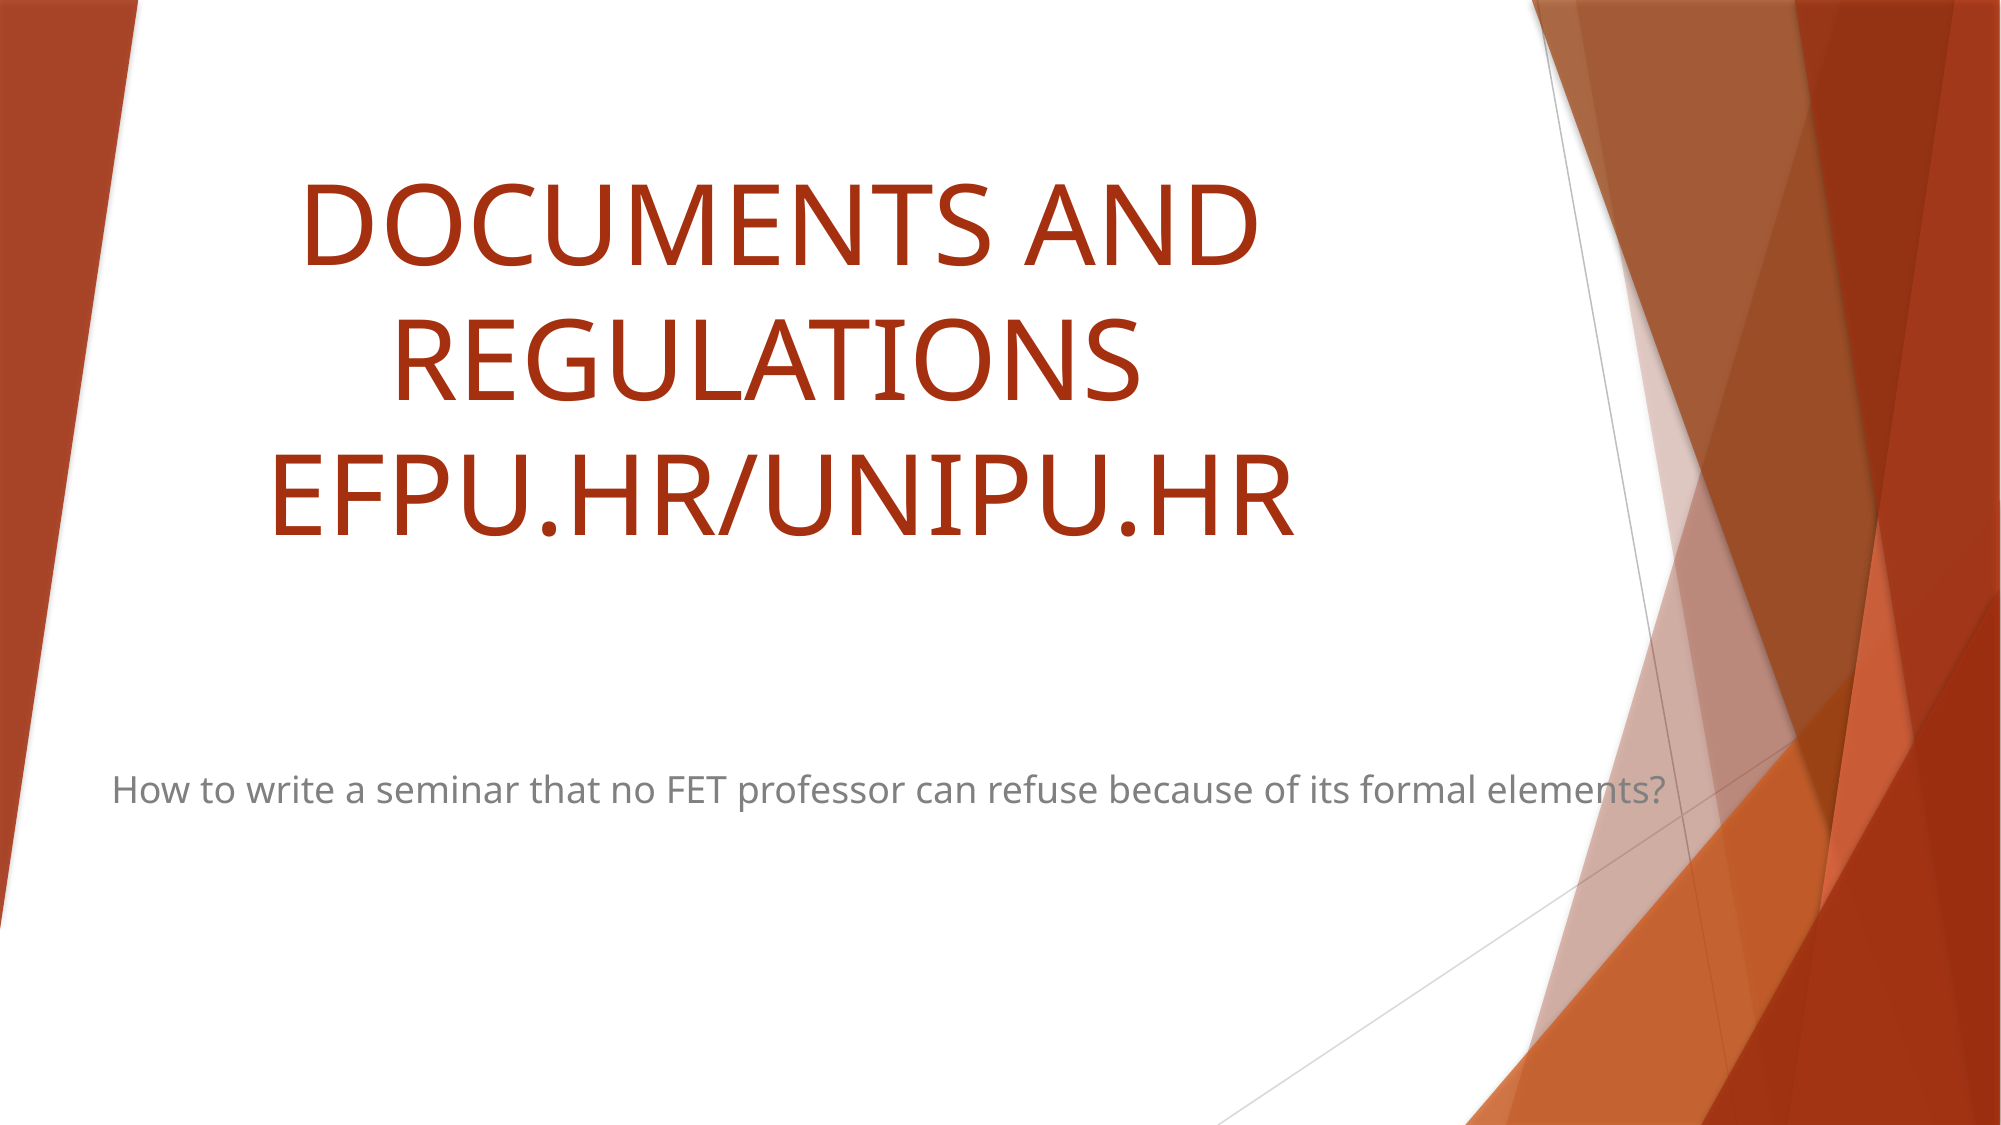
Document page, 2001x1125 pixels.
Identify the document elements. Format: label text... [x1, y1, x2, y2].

subtitle How to write a seminar that no FET professor can refuse because of its formal elements? [20, 758, 1759, 983]
title DOCUMENTS AND REGULATIONS EFPU.HR/UNIPU.HR [144, 295, 1419, 566]
